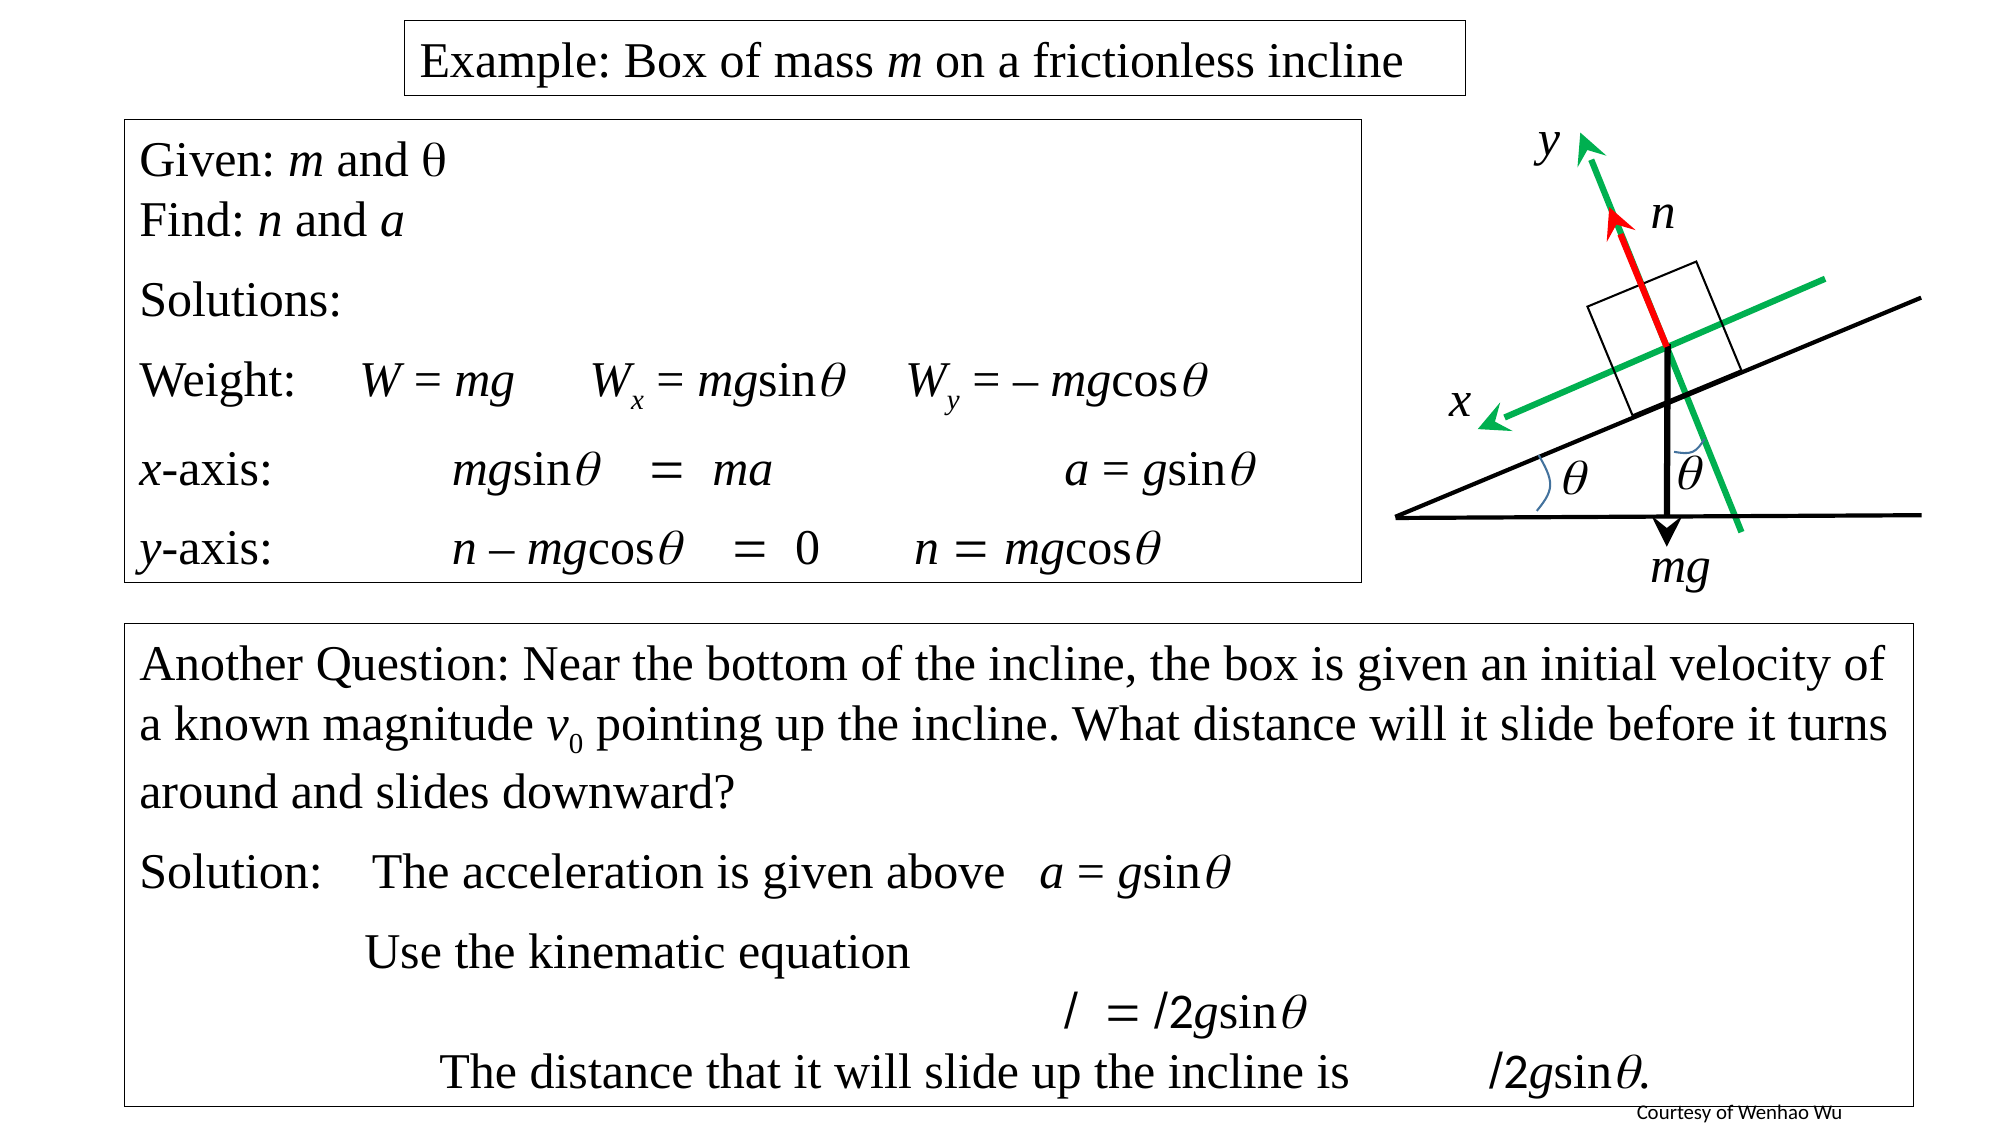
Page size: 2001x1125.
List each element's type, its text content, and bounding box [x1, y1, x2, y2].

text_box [1351, 98, 1941, 601]
text_box Courtesy of Wenhao Wu [1622, 1091, 2000, 1125]
text_box Example: Box of mass m on a frictionless incline [404, 20, 1466, 96]
text_box Given: m and q Find: n and a Solutions: Weight: W = mg Wx = mgsinq Wy = – mgcosq x-axis: mgsinq = ma a = gsinq y-axis: n – mgcosq = 0 n = mgcosq [124, 119, 1351, 583]
